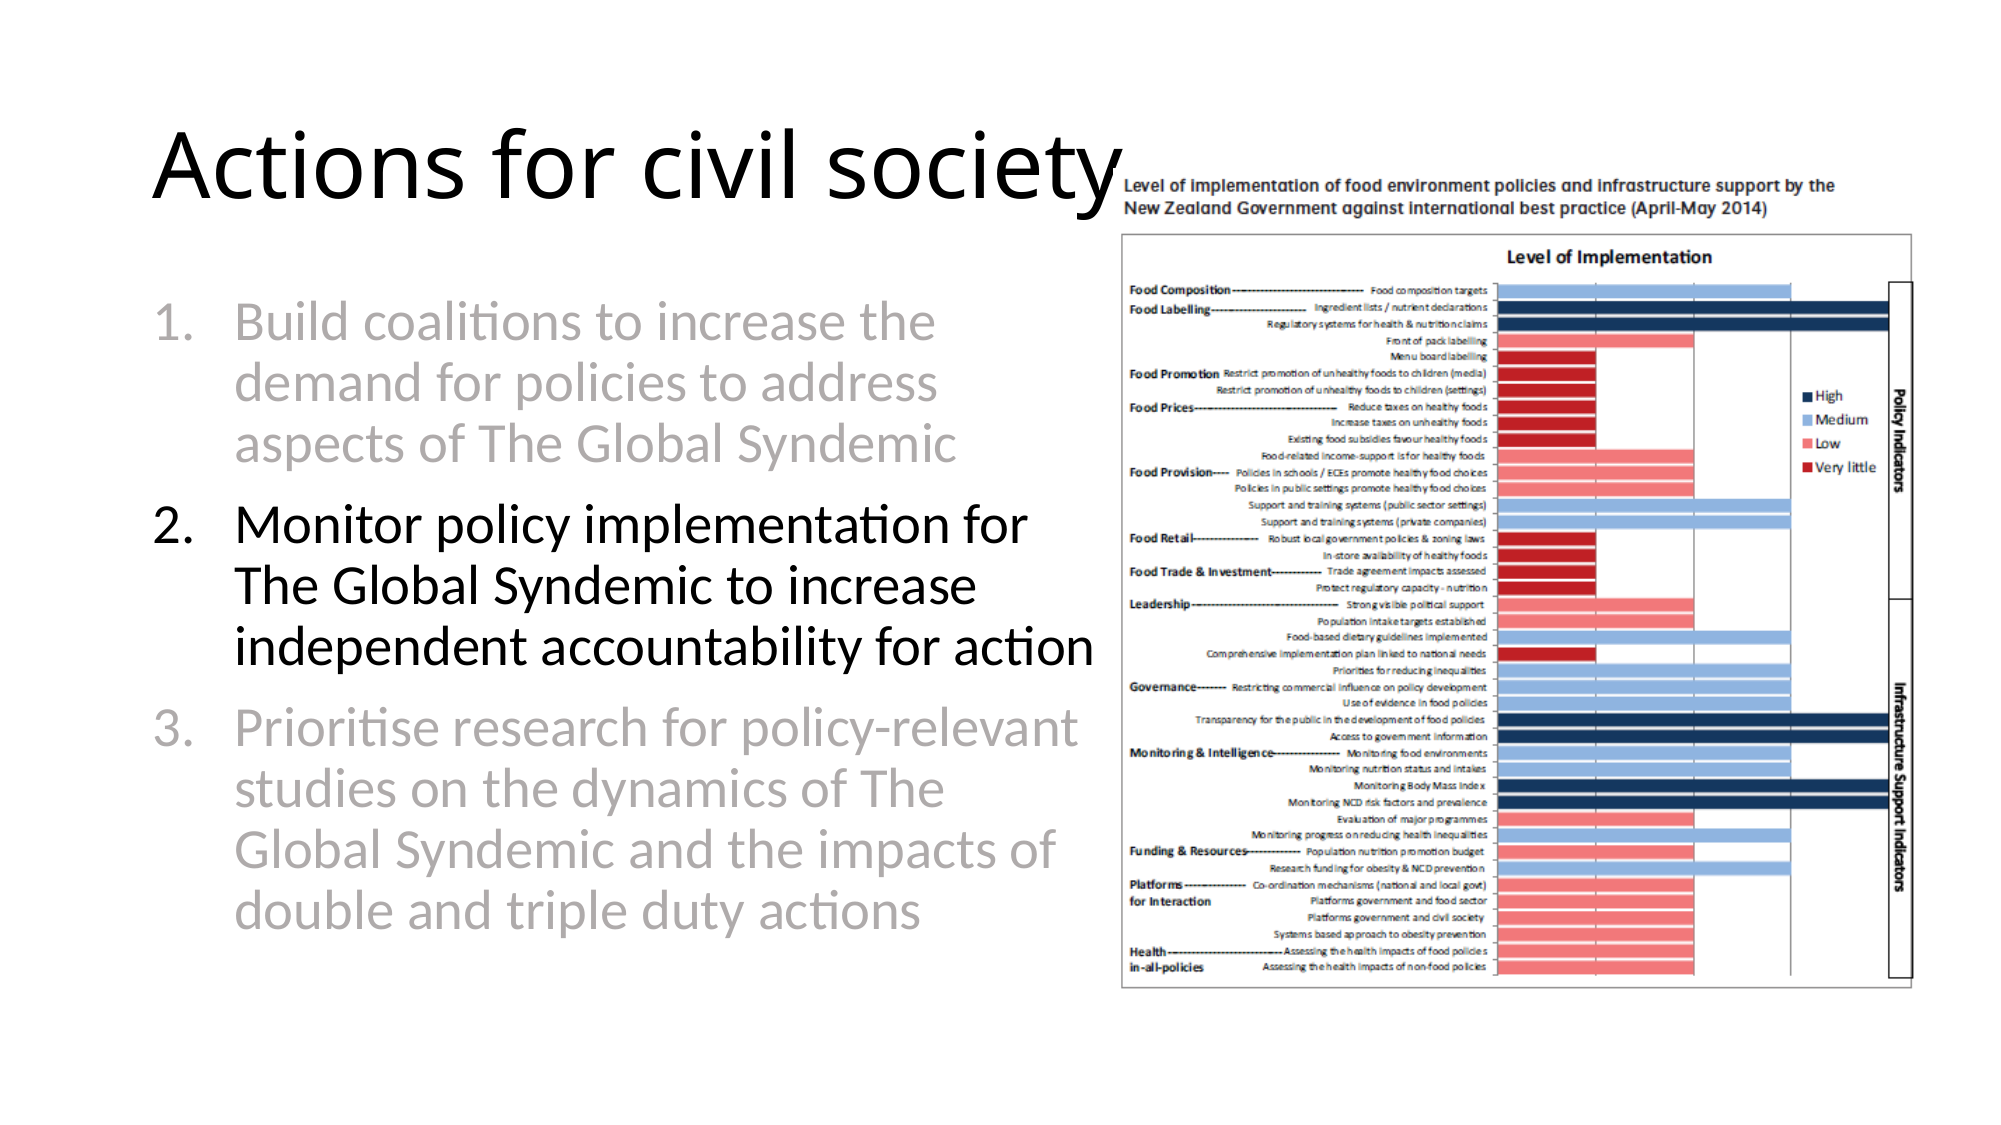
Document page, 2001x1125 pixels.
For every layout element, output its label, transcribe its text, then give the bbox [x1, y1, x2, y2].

picture [1113, 168, 1929, 997]
list Build coalitions to increase the demand for policies to address aspects of The Global Syndemic Monitor policy implementation for The Global Syndemic to increase independent accountability for action Prioritise research for policy-relevant studies on the dynamics of The Global Syndemic and the impacts of double and triple duty actions [137, 284, 1114, 1053]
title Actions for civil society [137, 59, 1863, 278]
